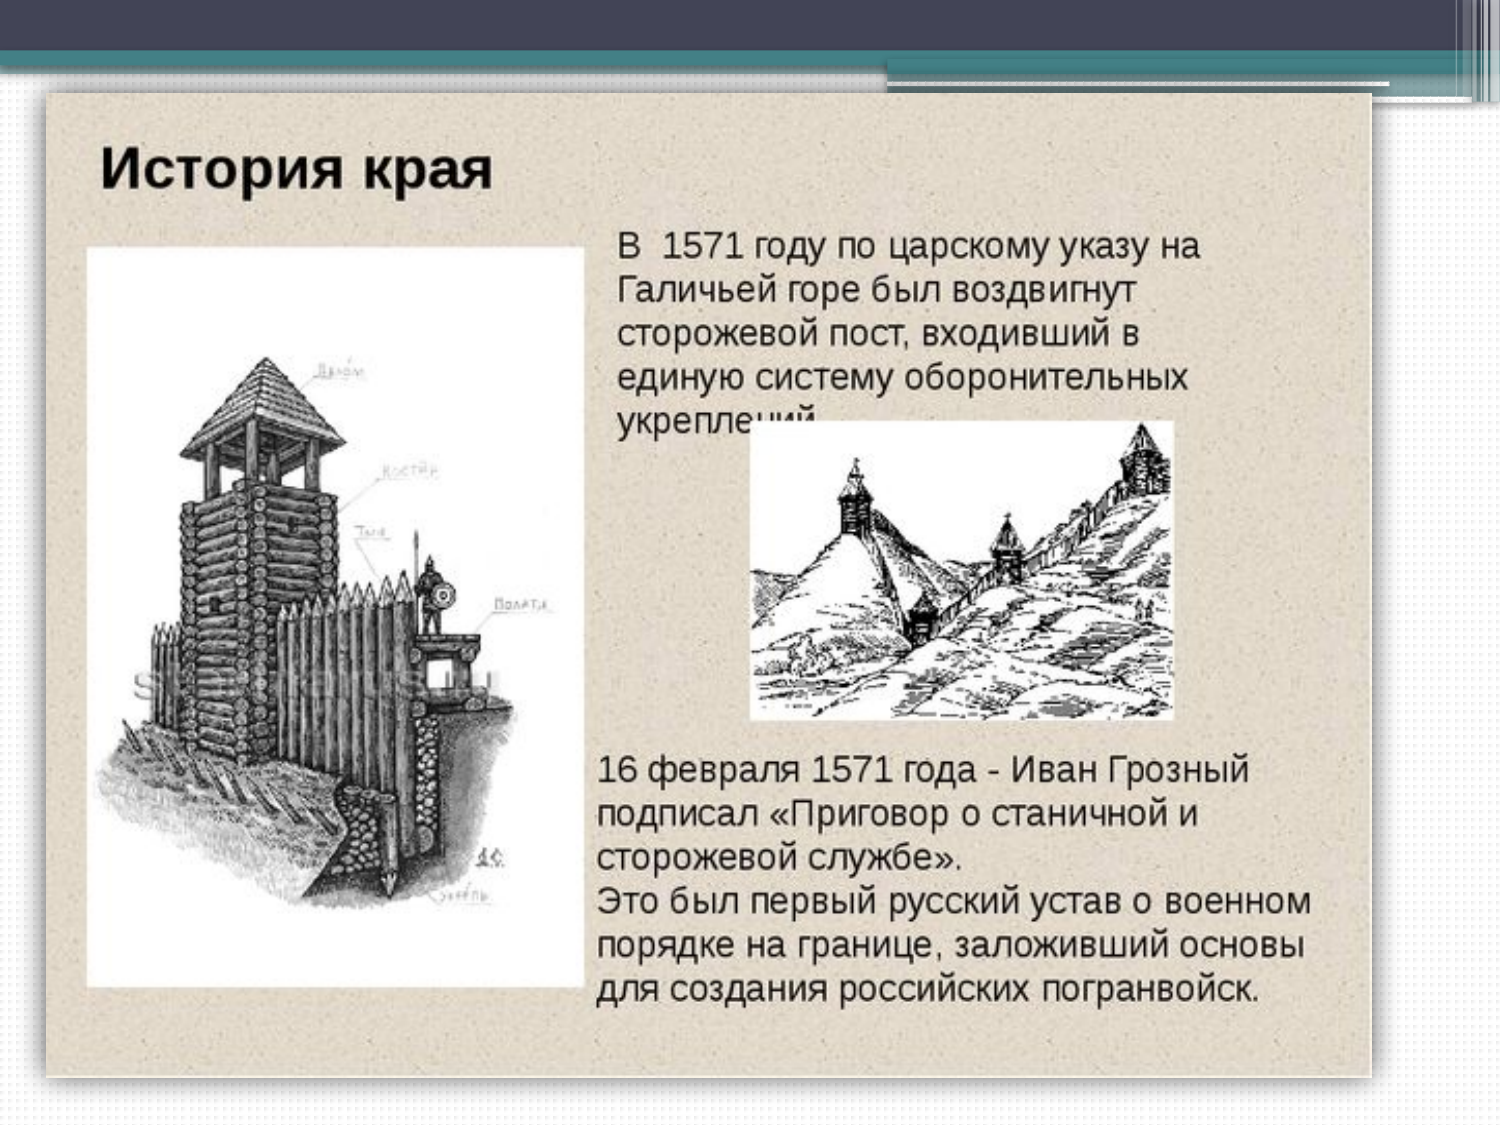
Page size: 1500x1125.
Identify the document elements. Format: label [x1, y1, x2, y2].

picture [46, 93, 1372, 1079]
